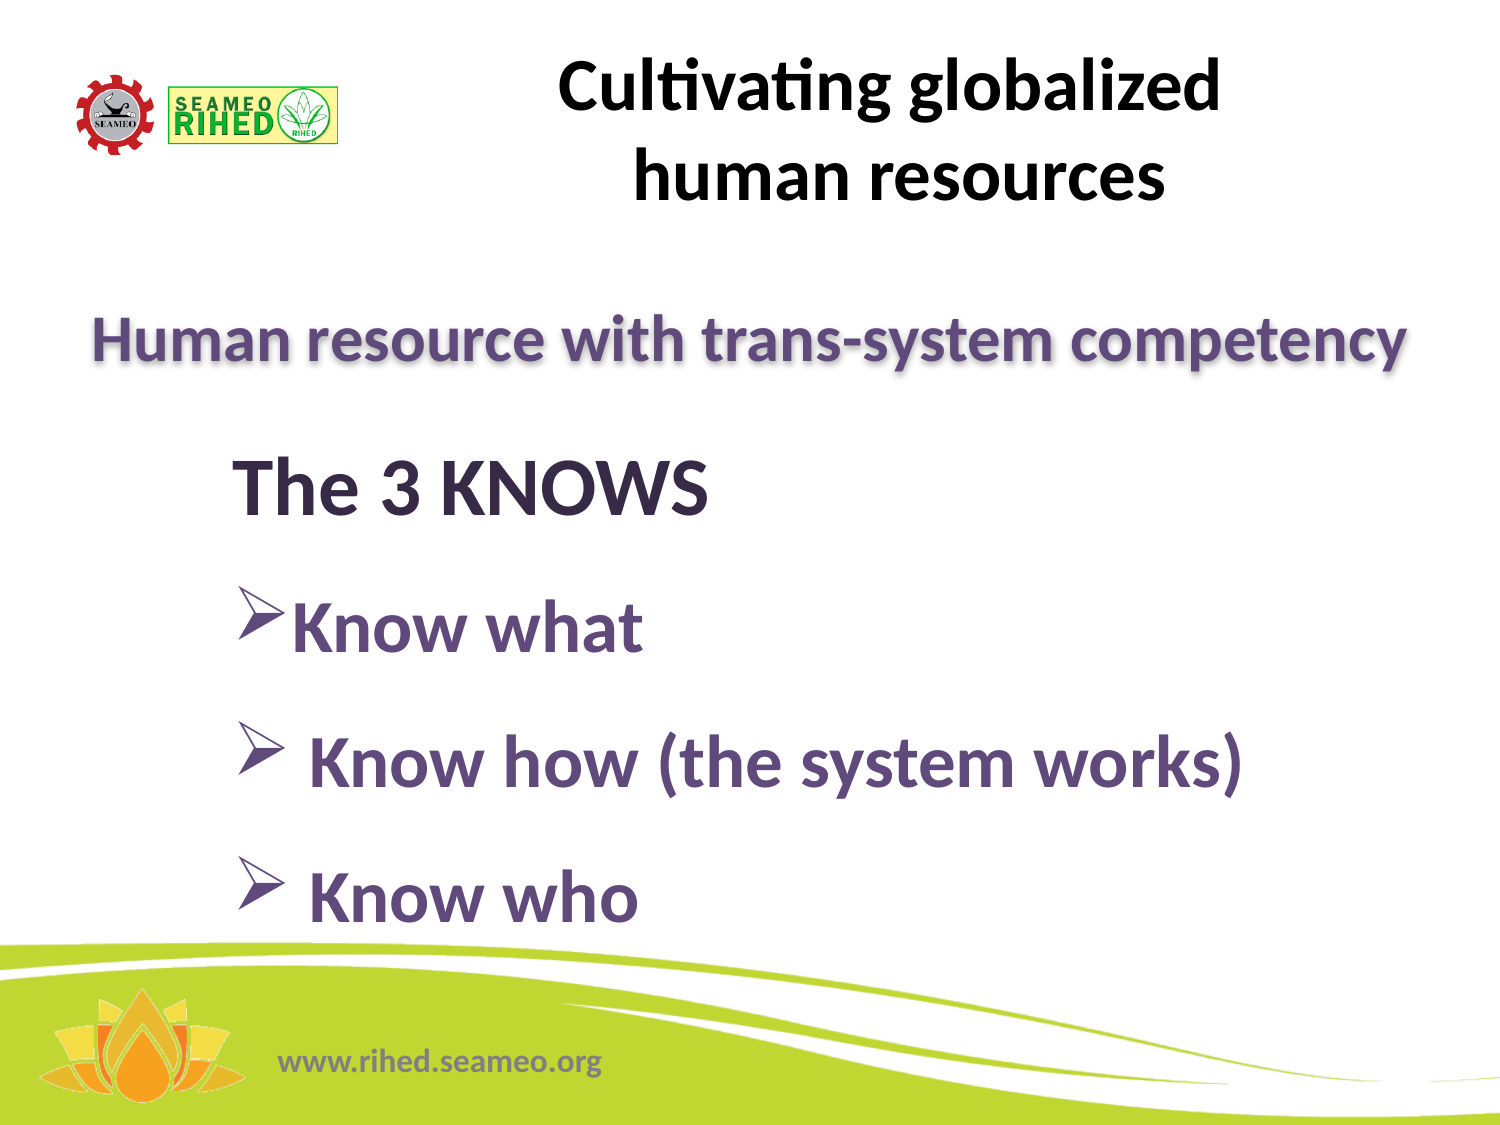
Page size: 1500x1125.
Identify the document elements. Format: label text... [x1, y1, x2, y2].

text_box The 3 KNOWS Know what Know how (the system works) Know who [217, 391, 1261, 945]
picture [75, 74, 338, 156]
text_box Human resource with trans-system competency [0, 287, 1500, 383]
picture [0, 937, 1500, 1125]
title Cultivating globalized human resources [375, 37, 1425, 213]
